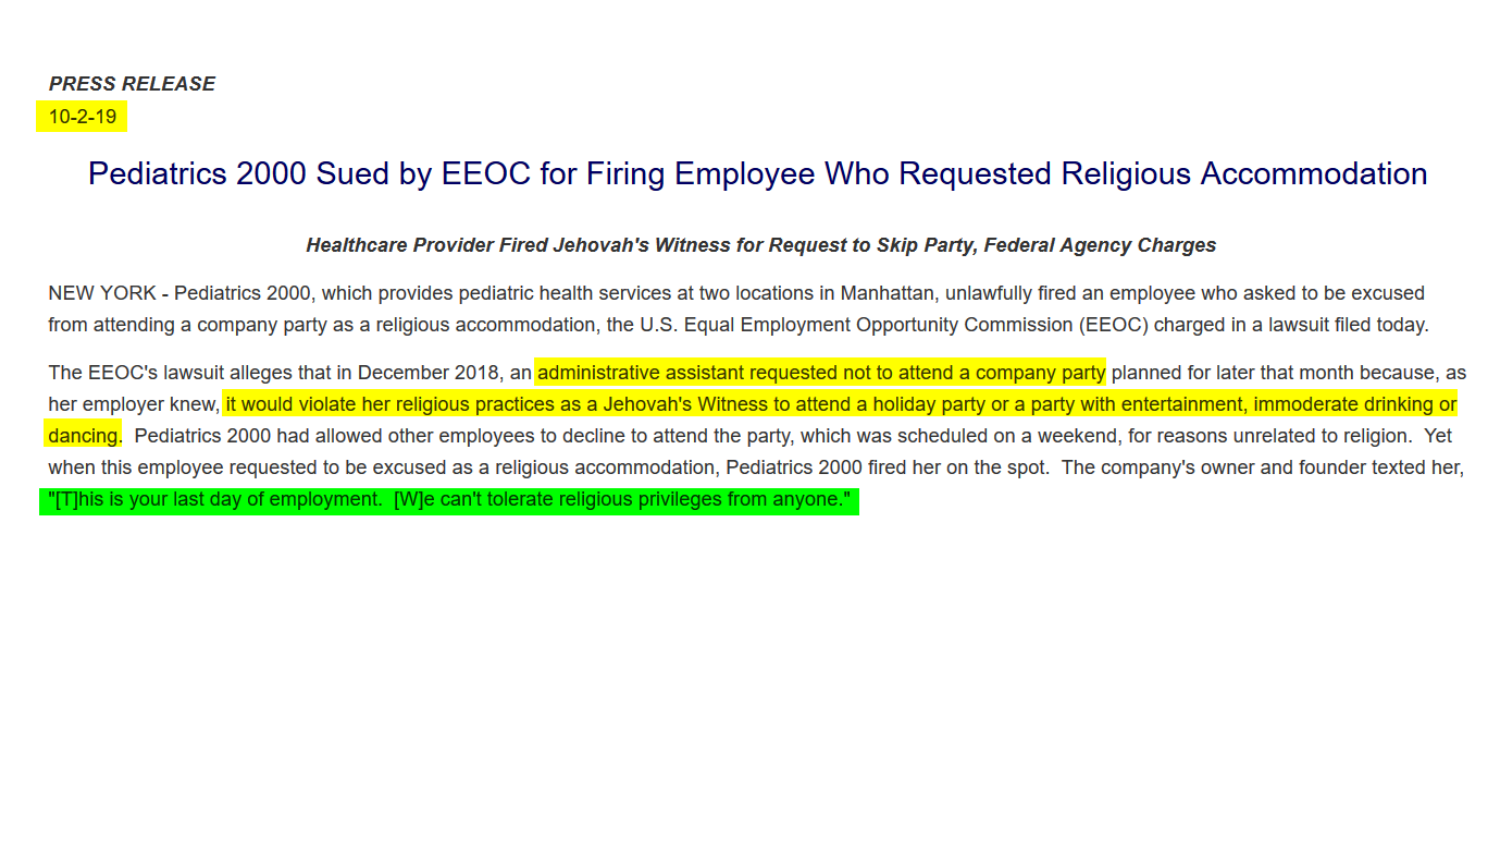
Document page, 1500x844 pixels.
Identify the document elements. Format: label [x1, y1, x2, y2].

list [24, 71, 1476, 523]
